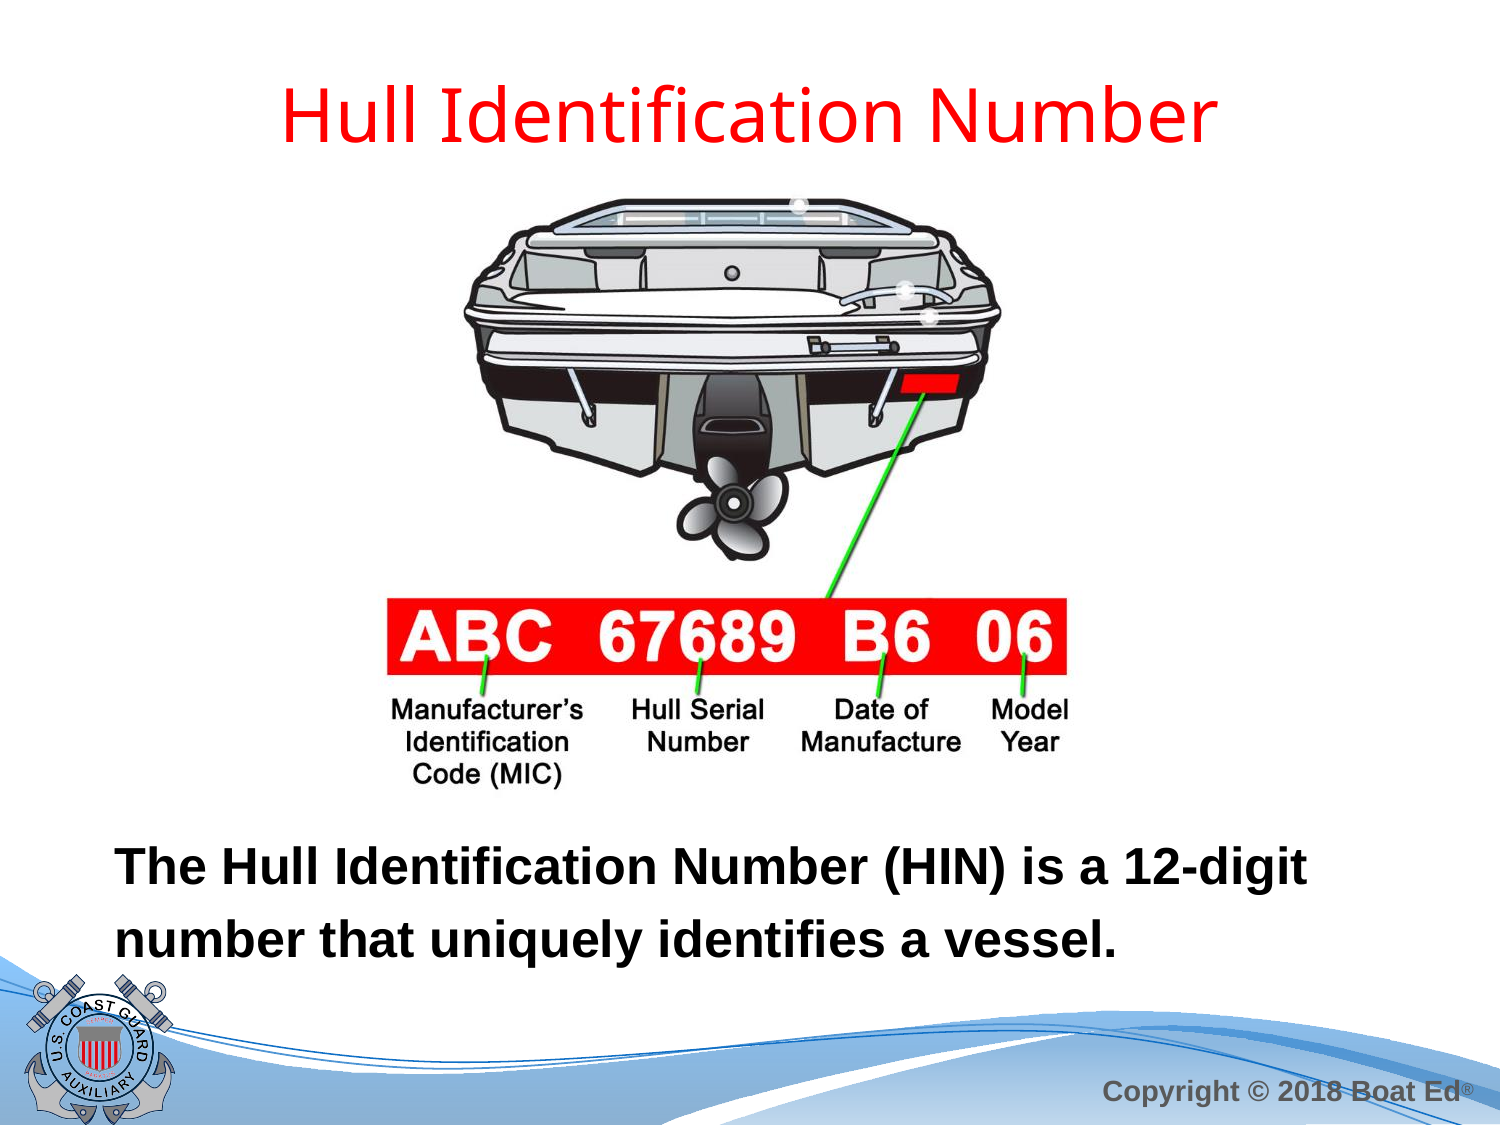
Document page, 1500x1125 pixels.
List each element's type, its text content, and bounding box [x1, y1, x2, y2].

title Hull Identification Number [0, 0, 1500, 226]
picture [362, 174, 1086, 805]
text_box The Hull Identification Number (HIN) is a 12-digit number that uniquely identifies a vessel. [99, 824, 1413, 975]
picture [24, 973, 176, 1125]
